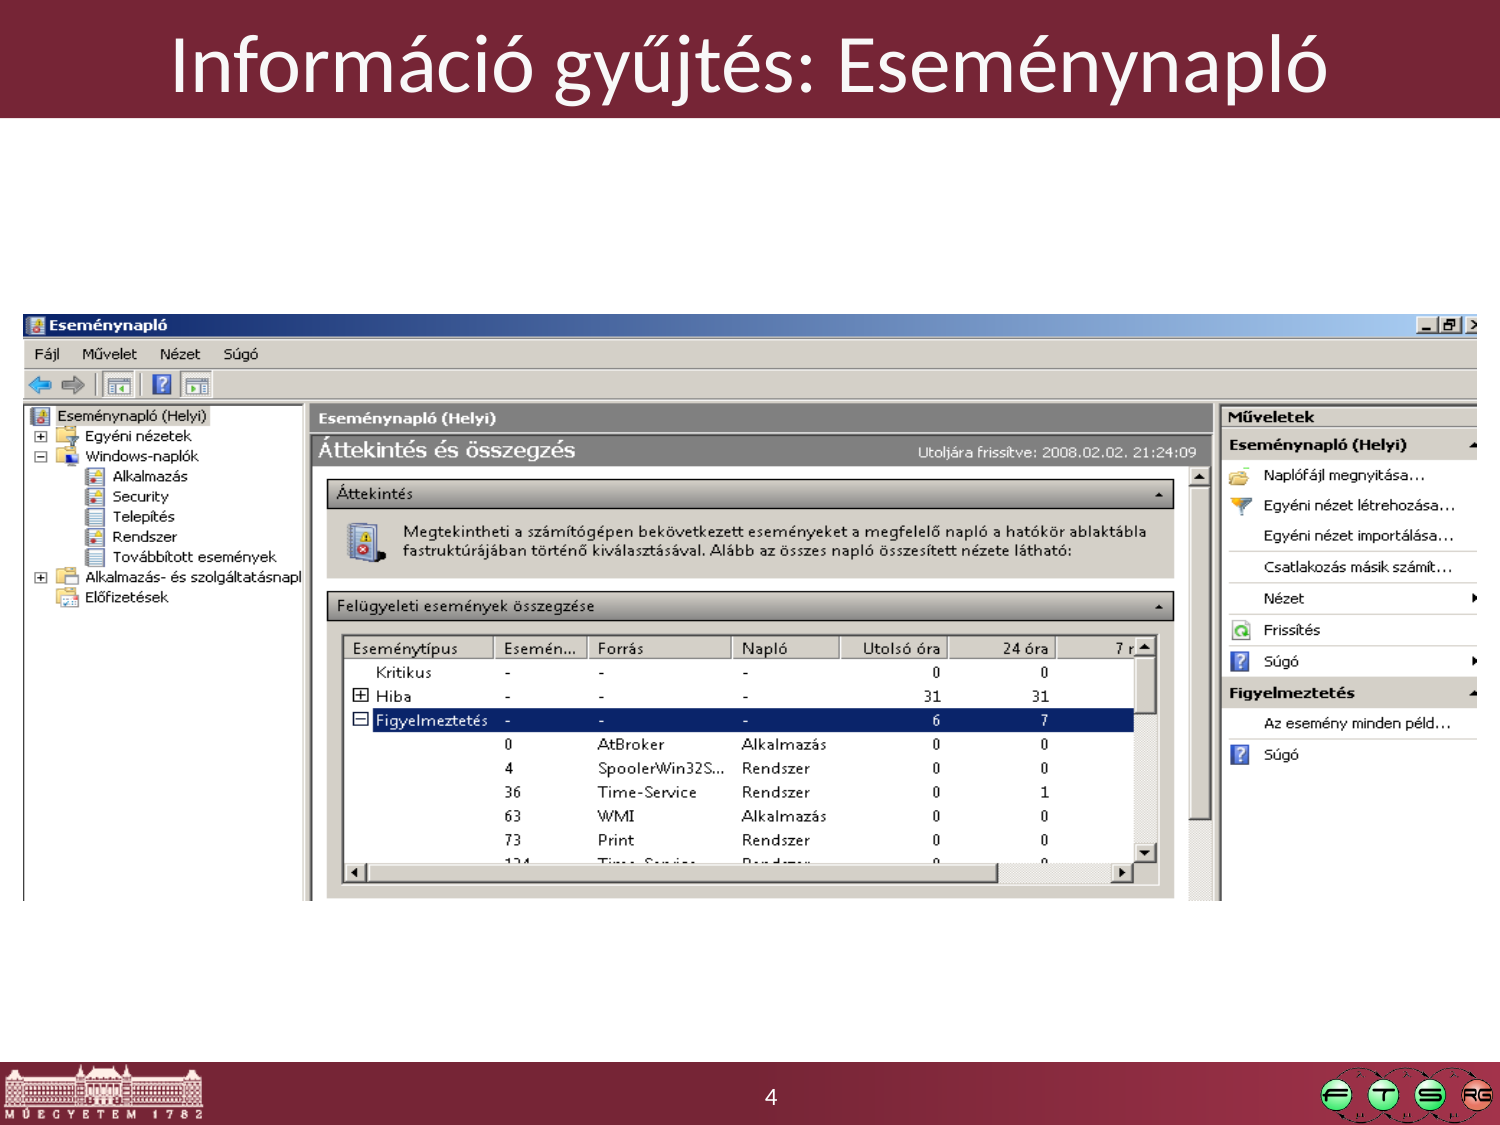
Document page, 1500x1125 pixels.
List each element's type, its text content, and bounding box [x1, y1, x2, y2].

picture [0, 1063, 209, 1123]
picture [23, 314, 1477, 901]
title Információ gyűjtés: Eseménynapló [0, 0, 1500, 119]
slide_number 4 [527, 1066, 1015, 1125]
picture [1318, 1065, 1494, 1125]
